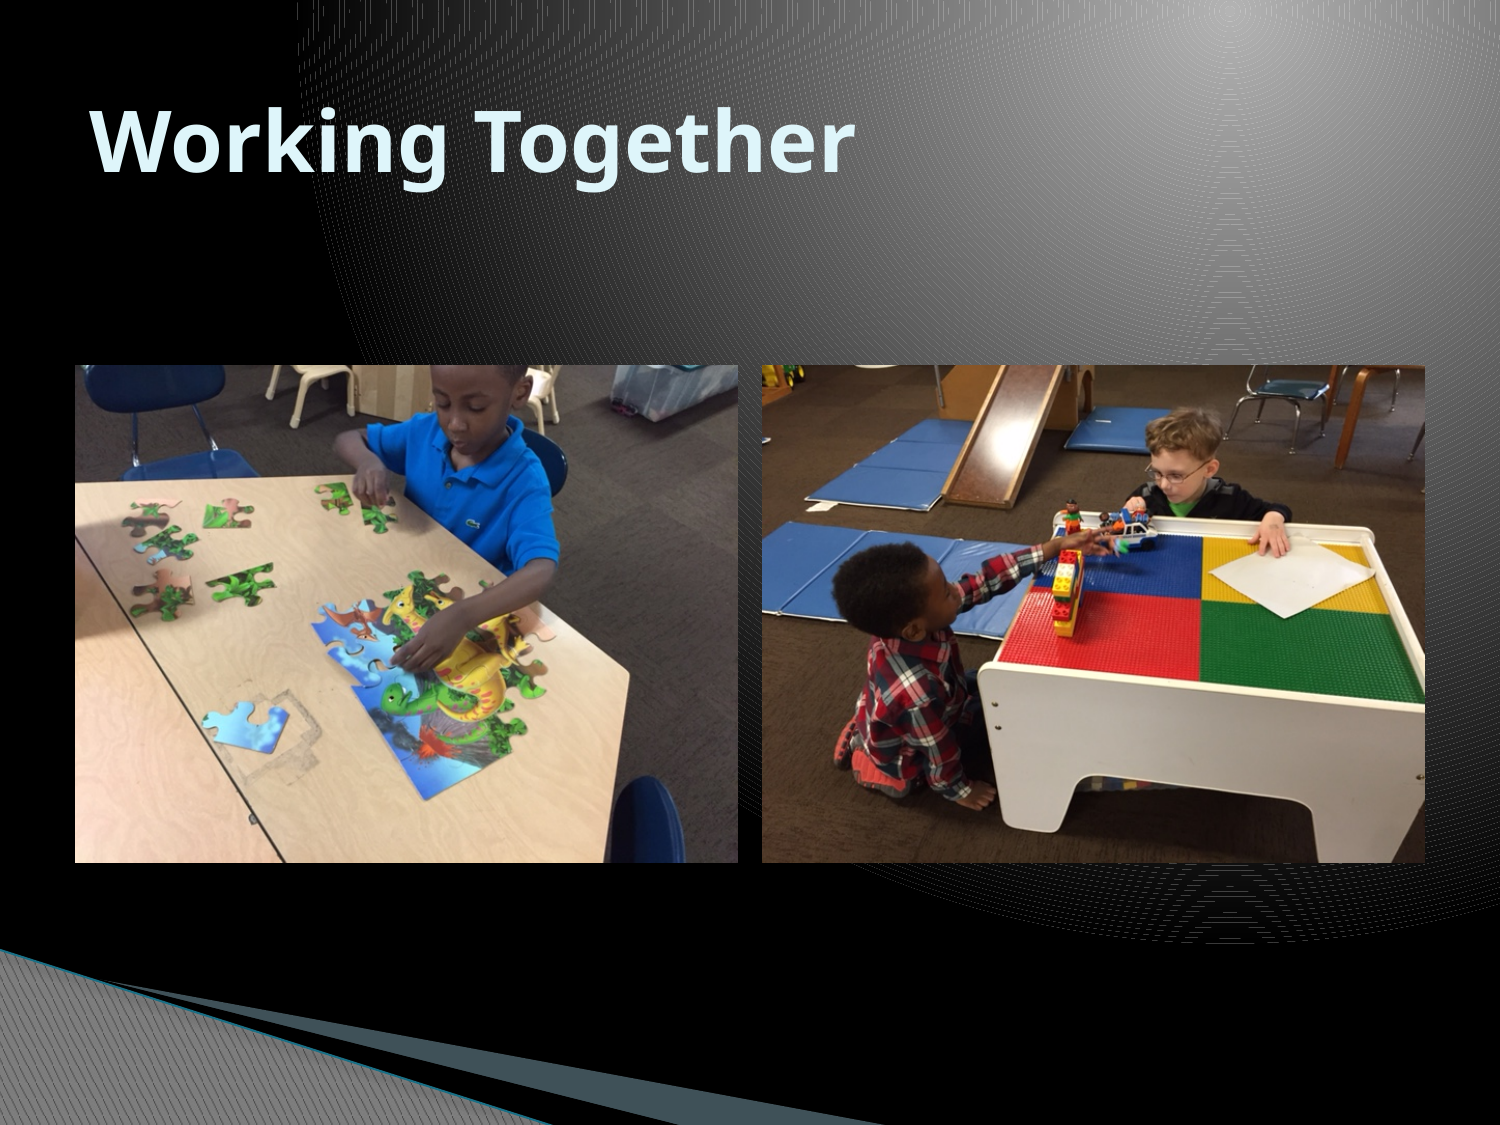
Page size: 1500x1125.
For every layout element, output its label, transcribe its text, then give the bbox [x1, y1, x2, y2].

picture [0, 952, 543, 1125]
title Working Together [75, 45, 1425, 233]
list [762, 365, 1426, 863]
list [74, 365, 738, 863]
